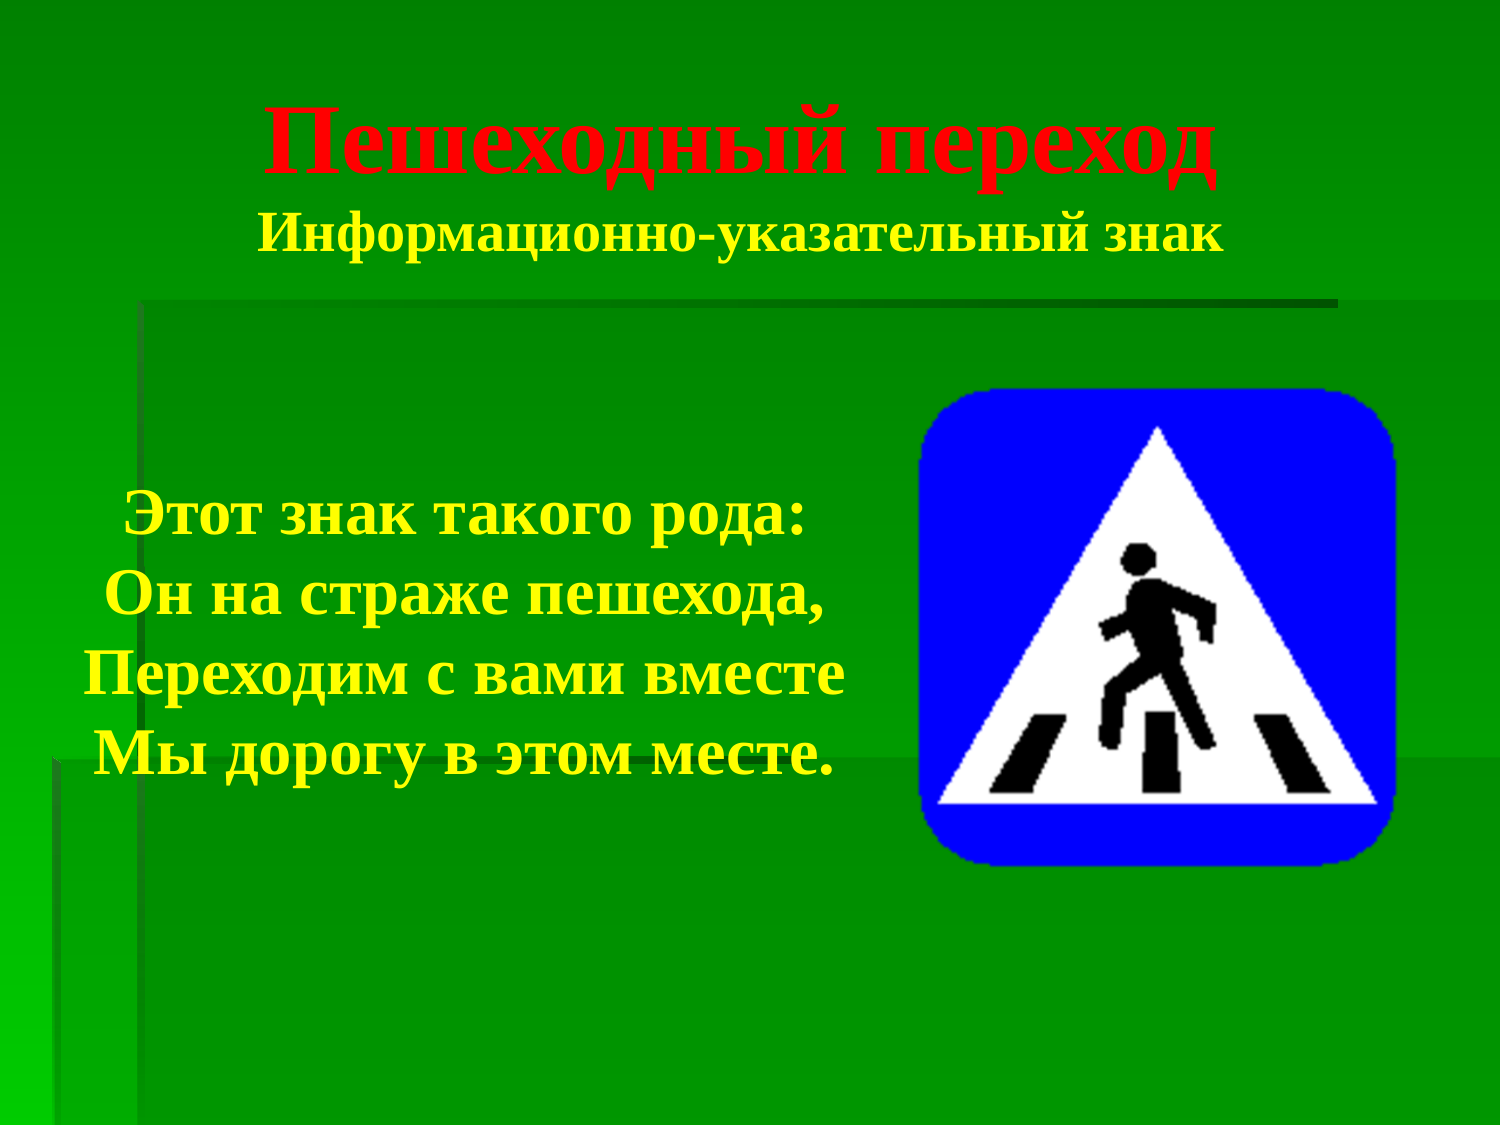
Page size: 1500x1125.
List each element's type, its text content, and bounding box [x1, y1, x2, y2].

text_box Этот знак такого рода: Он на страже пешехода, Переходим с вами вместе Мы дорогу в этом месте. [57, 460, 873, 795]
title Пешеходный переход Информационно-указательный знак [52, 89, 1429, 247]
picture [915, 385, 1400, 870]
